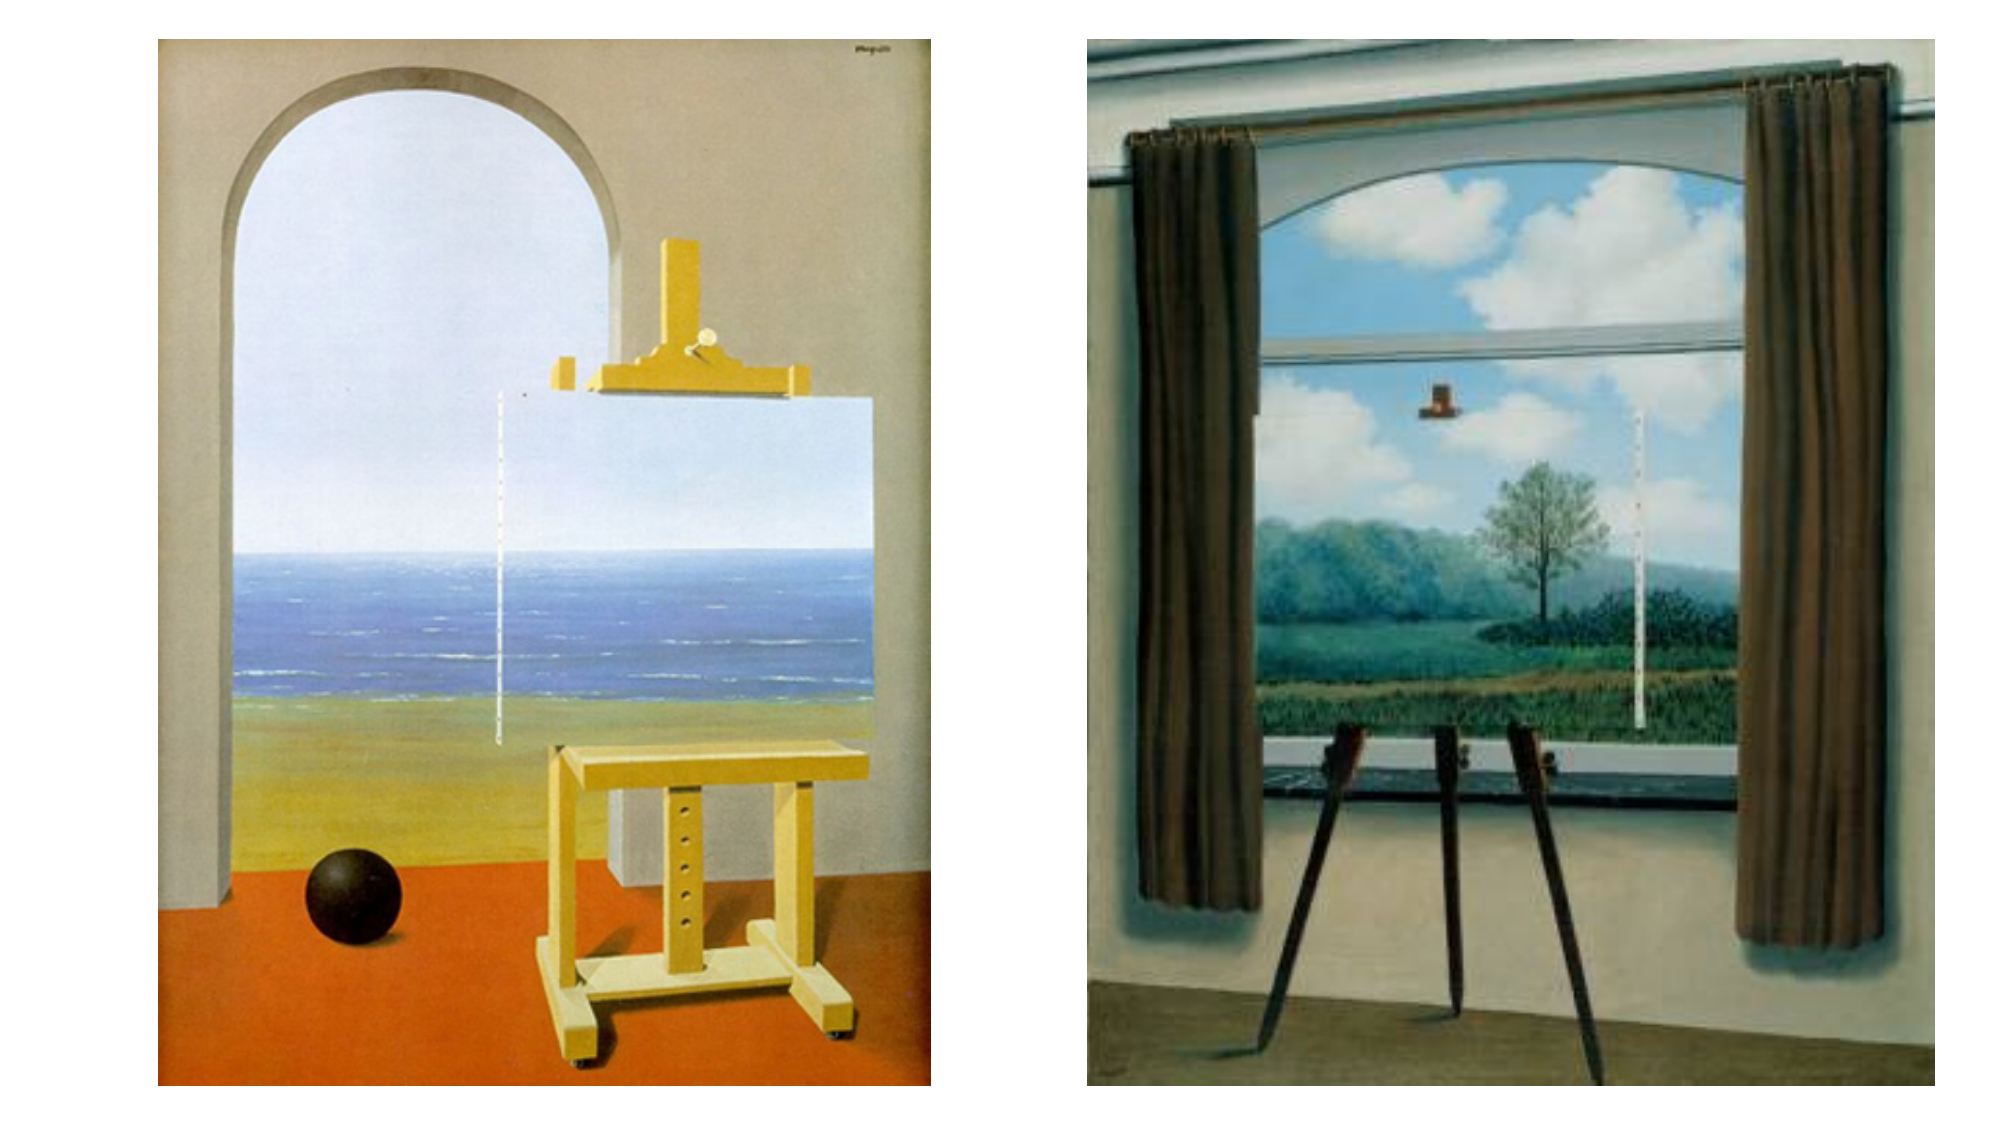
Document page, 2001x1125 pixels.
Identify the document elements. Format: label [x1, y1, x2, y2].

picture [1087, 39, 1935, 1086]
picture [158, 39, 931, 1086]
